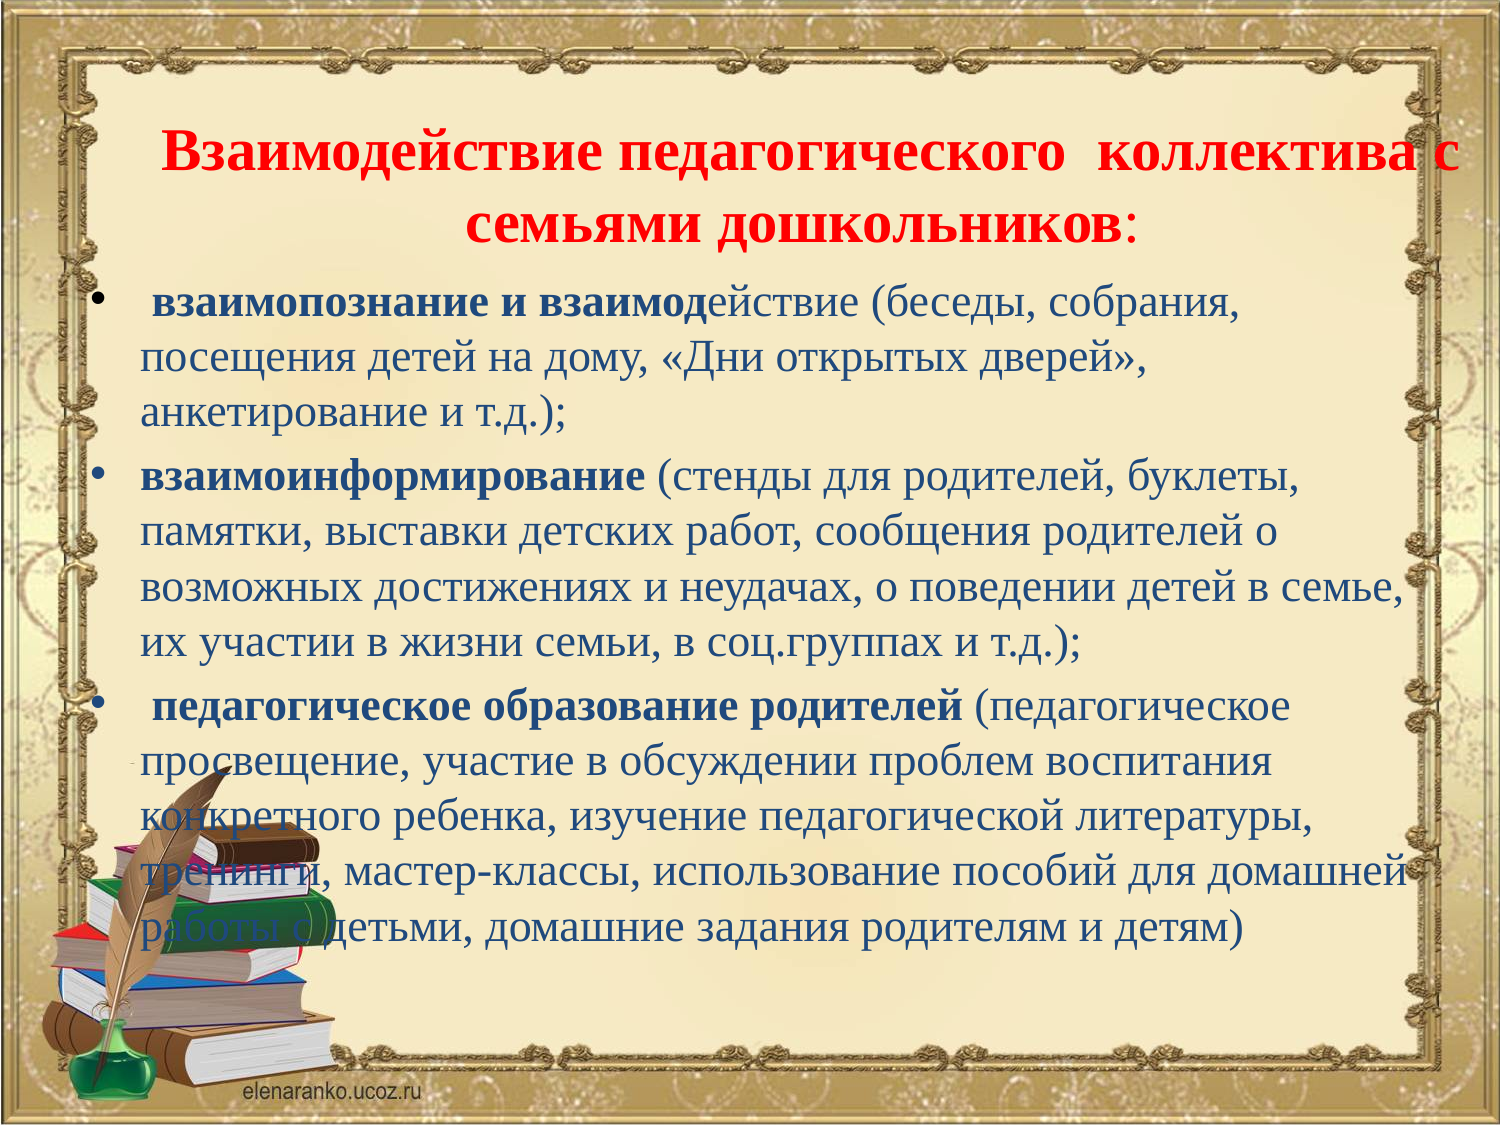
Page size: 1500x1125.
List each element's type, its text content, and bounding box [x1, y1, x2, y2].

picture [0, 0, 1500, 1125]
list взаимопознание и взаимодействие (беседы, собрания, посещения детей на дому, «Дни открытых дверей», анкетирование и т.д.); взаимоинформирование (стенды для родителей, буклеты, памятки, выставки детских работ, сообщения родителей о возможных достижениях и неудачах, о поведении детей в семье, их участии в жизни семьи, в соц.группах и т.д.); педагогическое образование родителей (педагогическое просвещение, участие в обсуждении проблем воспитания конкретного ребенка, изучение педагогической литературы, тренинги, мастер-классы, использование пособий для домашней работы с детьми, домашние задания родителям и детям) [75, 262, 1425, 1005]
title Взаимодействие педагогического коллектива с семьями дошкольников: [135, 101, 1486, 263]
